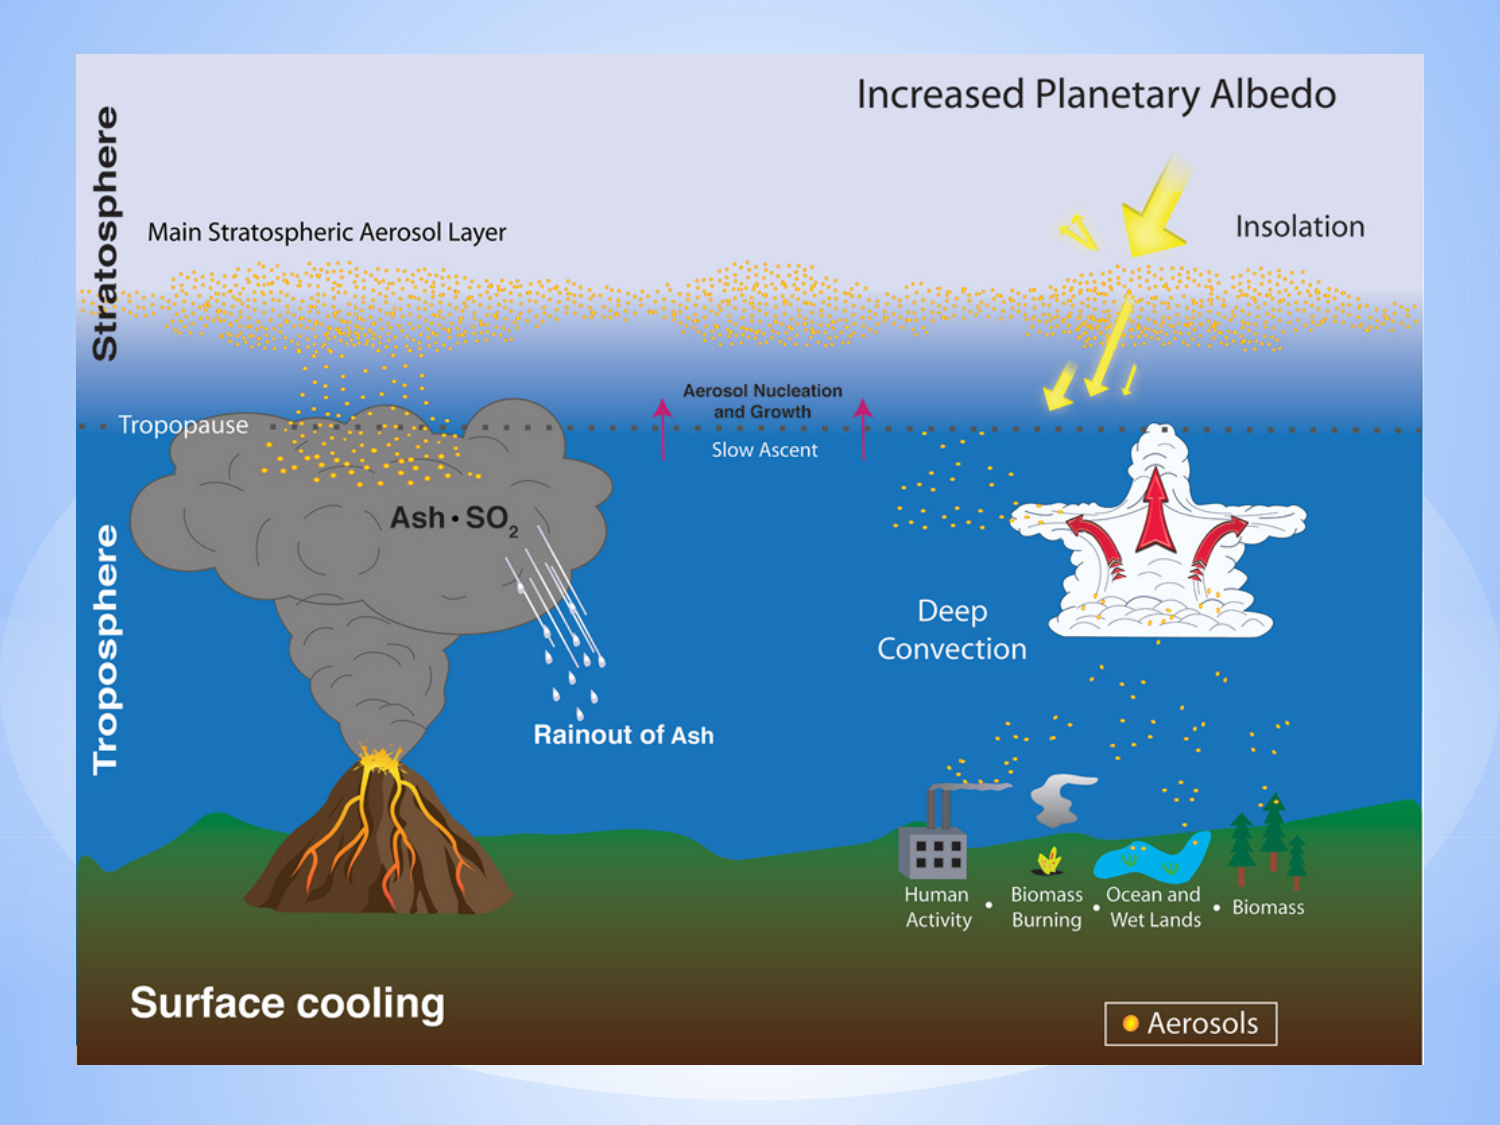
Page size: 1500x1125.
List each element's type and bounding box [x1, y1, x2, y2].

picture [76, 54, 1424, 1065]
